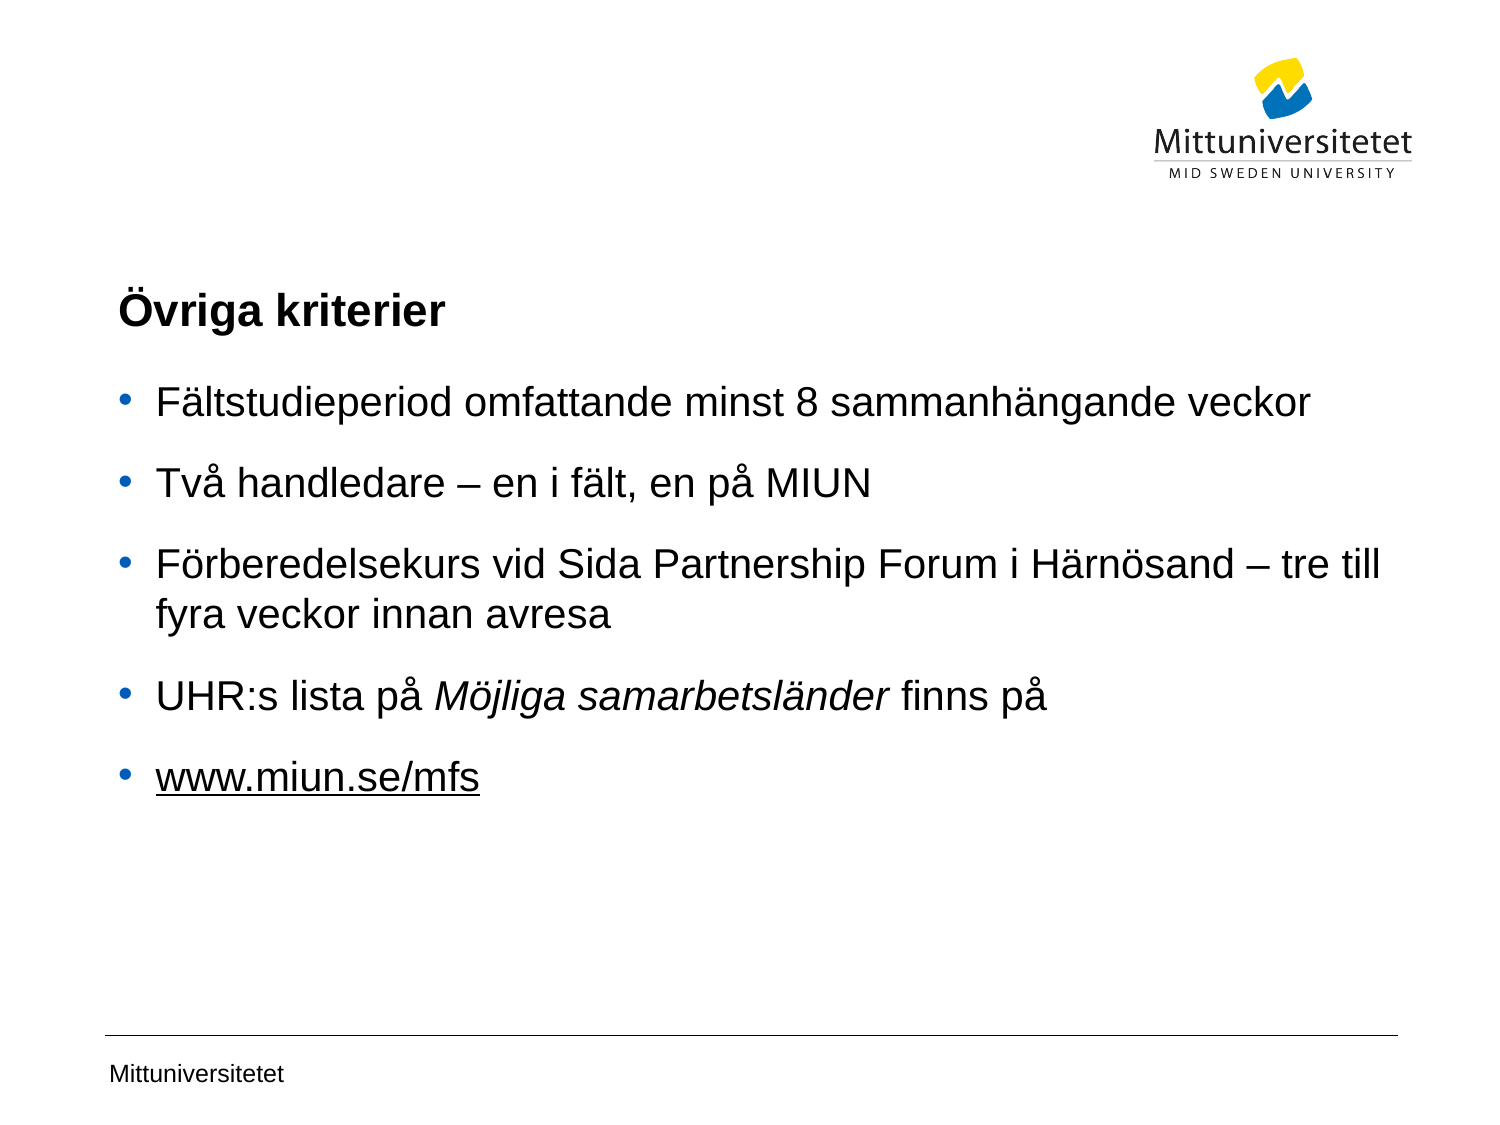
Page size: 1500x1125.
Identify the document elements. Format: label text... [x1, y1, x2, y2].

title Övriga kriterier [103, 252, 1402, 360]
list Fältstudieperiod omfattande minst 8 sammanhängande veckor Två handledare – en i fält, en på MIUN Förberedelsekurs vid Sida Partnership Forum i Härnösand – tre till fyra veckor innan avresa UHR:s lista på Möjliga samarbetsländer finns på www.miun.se/mfs [103, 366, 1402, 997]
picture [1154, 58, 1412, 178]
